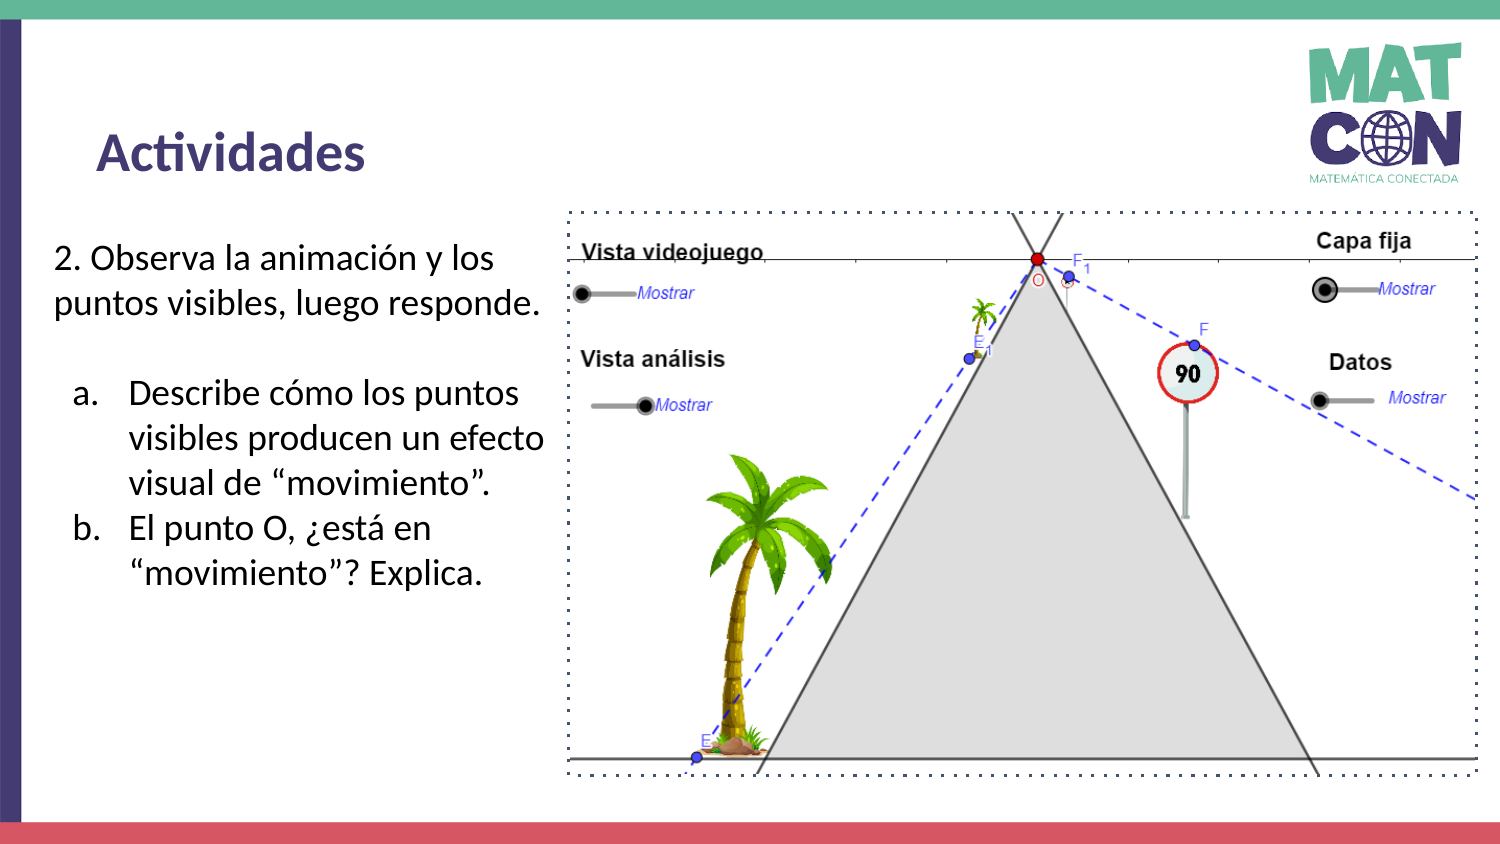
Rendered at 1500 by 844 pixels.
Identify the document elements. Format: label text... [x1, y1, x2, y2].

picture [0, 0, 1500, 844]
text_box 2. Observa la animación y los puntos visibles, luego responde. Describe cómo los puntos visibles producen un efecto visual de “movimiento”. El punto O, ¿está en “movimiento”? Explica. [42, 227, 564, 599]
text_box Actividades [85, 109, 766, 188]
